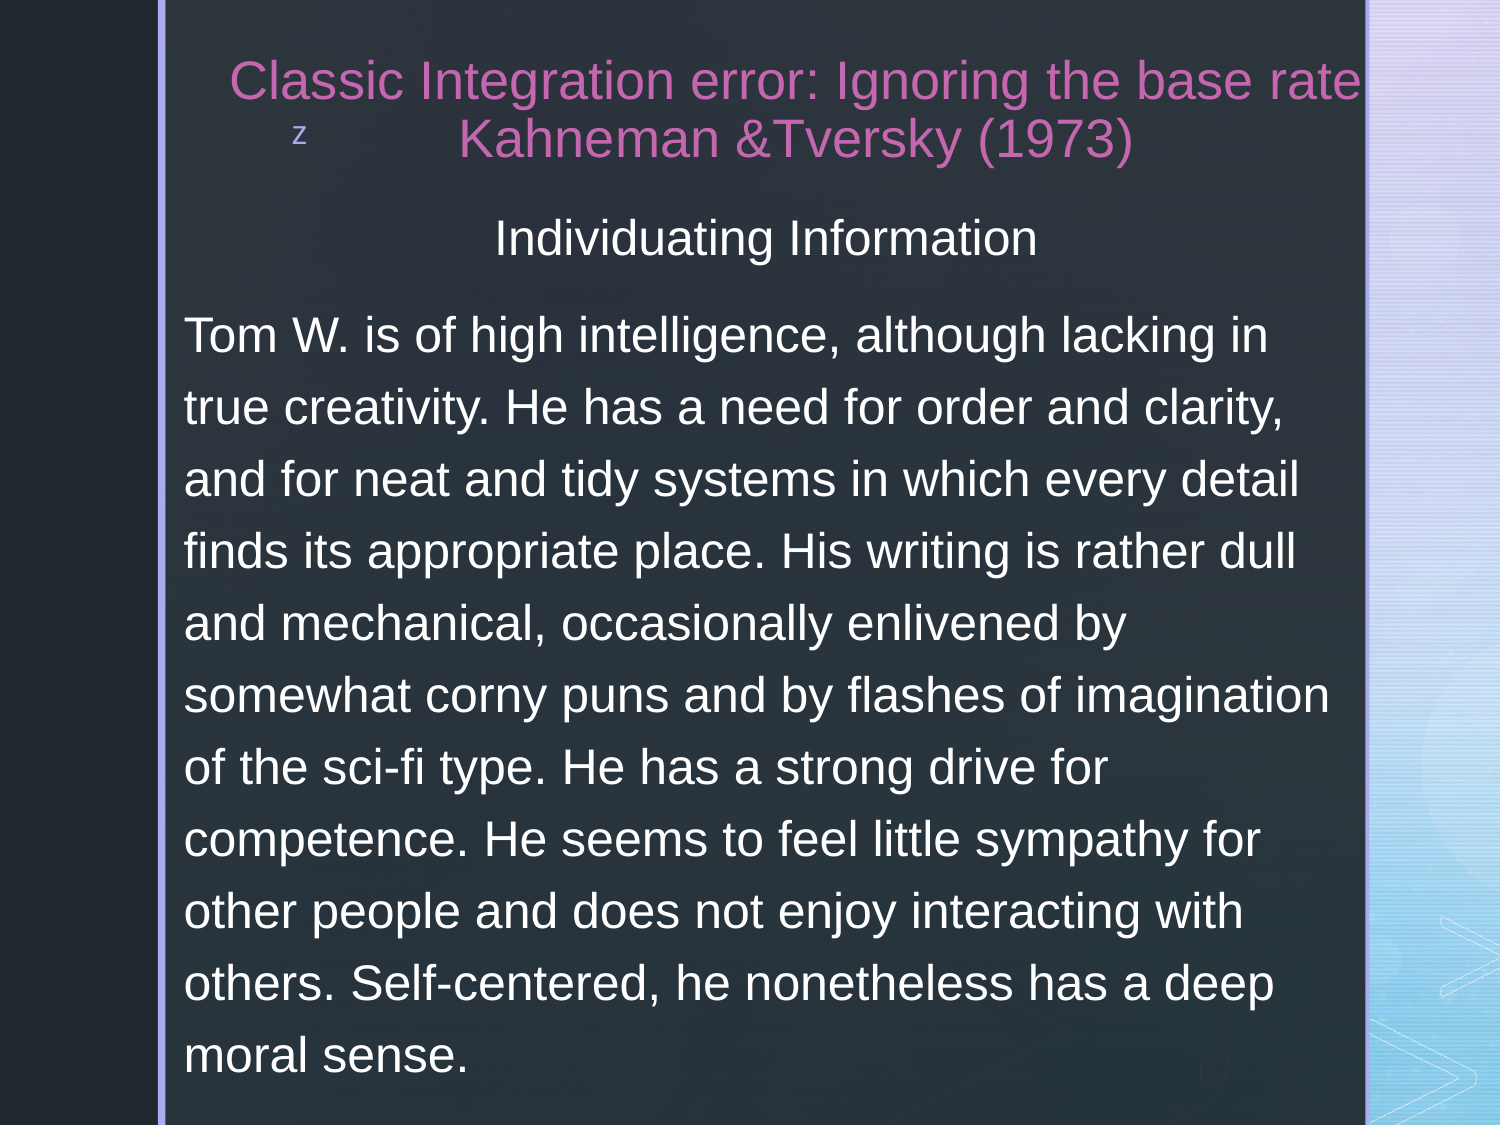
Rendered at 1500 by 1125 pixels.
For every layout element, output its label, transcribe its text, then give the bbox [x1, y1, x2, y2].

picture [1370, 0, 1500, 1125]
title Classic Integration error: Ignoring the base rate Kahneman &Tversky (1973) [168, 45, 1425, 162]
list Individuating Information Tom W. is of high intelligence, although lacking in true creativity. He has a need for order and clarity, and for neat and tidy systems in which every detail finds its appropriate place. His writing is rather dull and mechanical, occasionally enlivened by somewhat corny puns and by flashes of imagination of the sci-fi type. He has a strong drive for competence. He seems to feel little sympathy for other people and does not enjoy interacting with others. Self-centered, he nonetheless has a deep moral sense. [168, 186, 1365, 1102]
